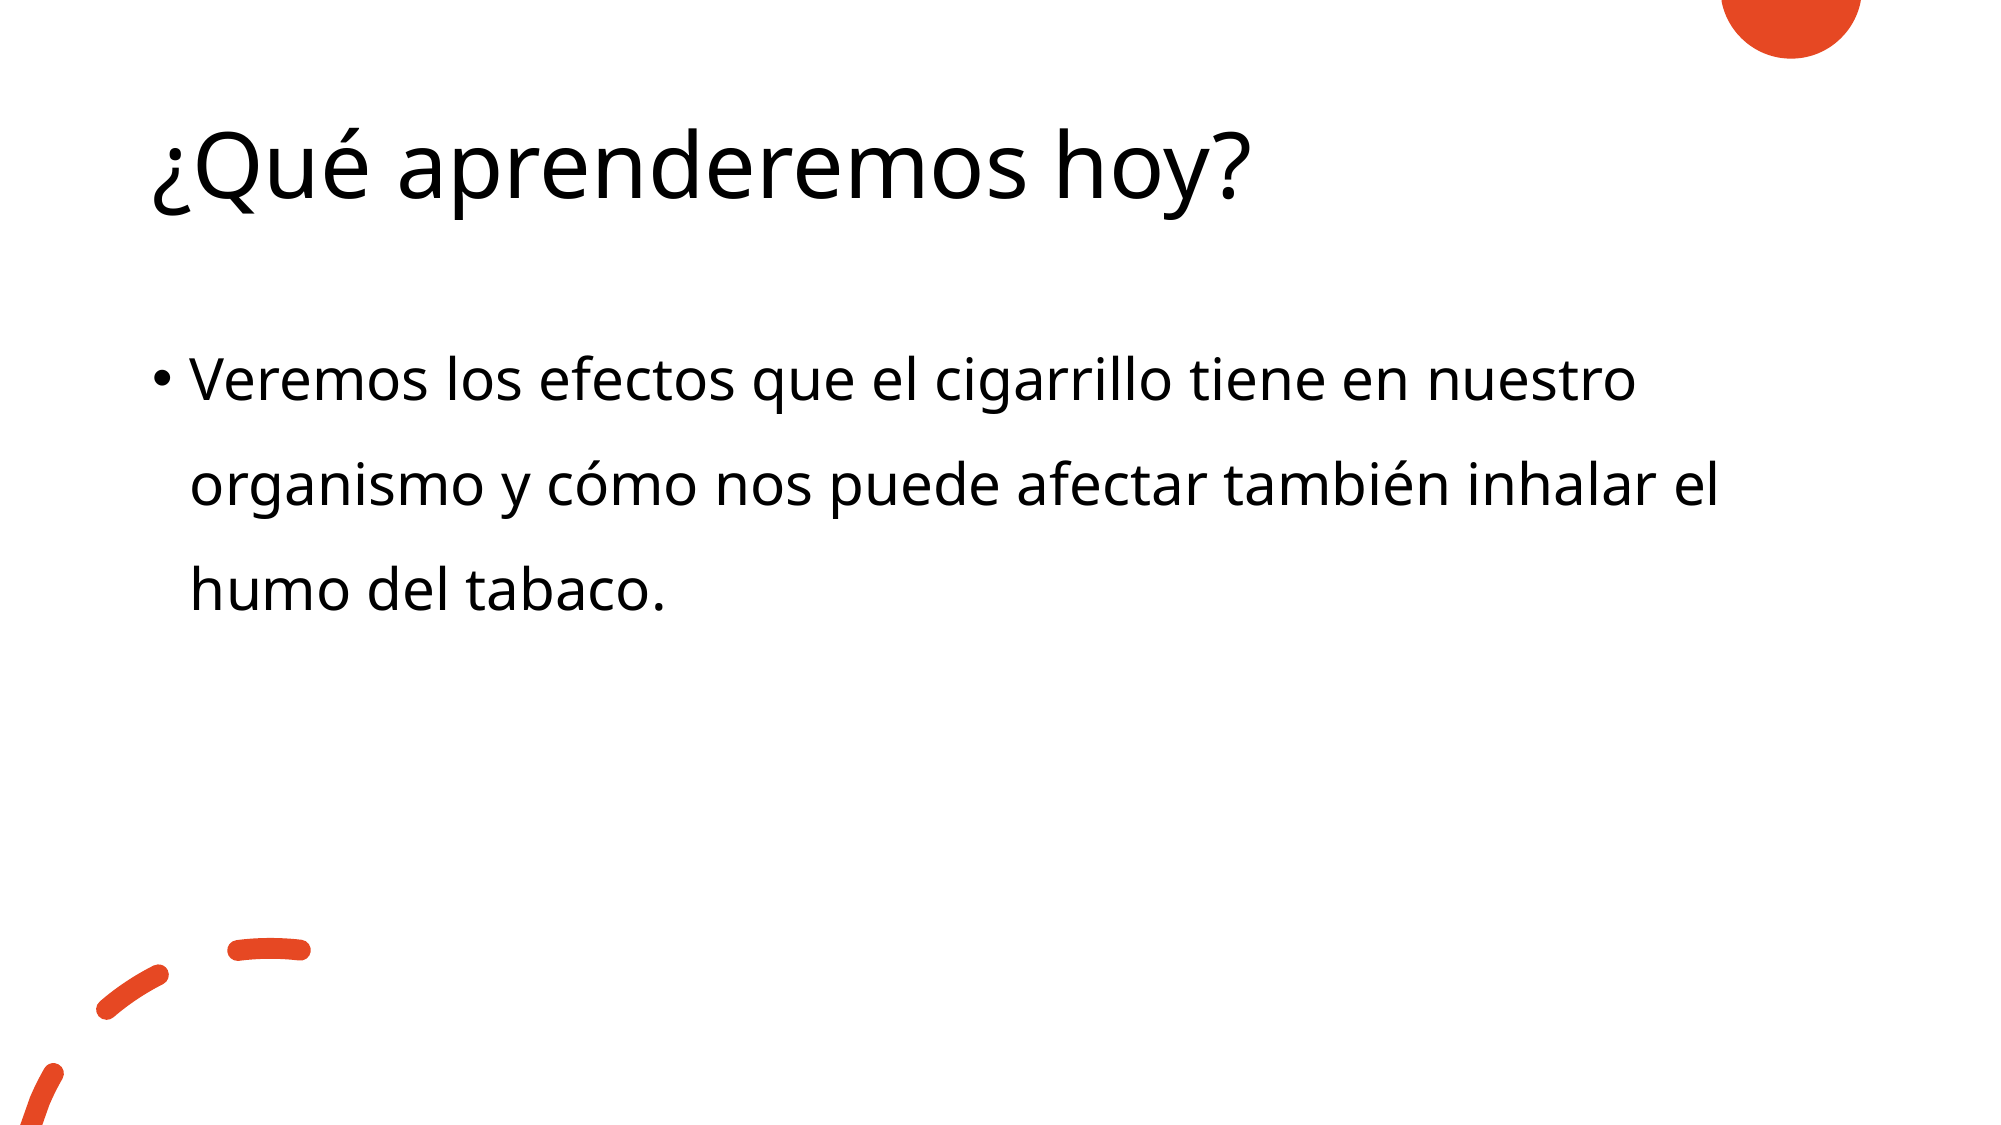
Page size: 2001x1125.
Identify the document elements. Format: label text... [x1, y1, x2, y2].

list Veremos los efectos que el cigarrillo tiene en nuestro organismo y cómo nos puede afectar también inhalar el humo del tabaco. [137, 299, 1863, 933]
title ¿Qué aprenderemos hoy? [137, 59, 1863, 278]
